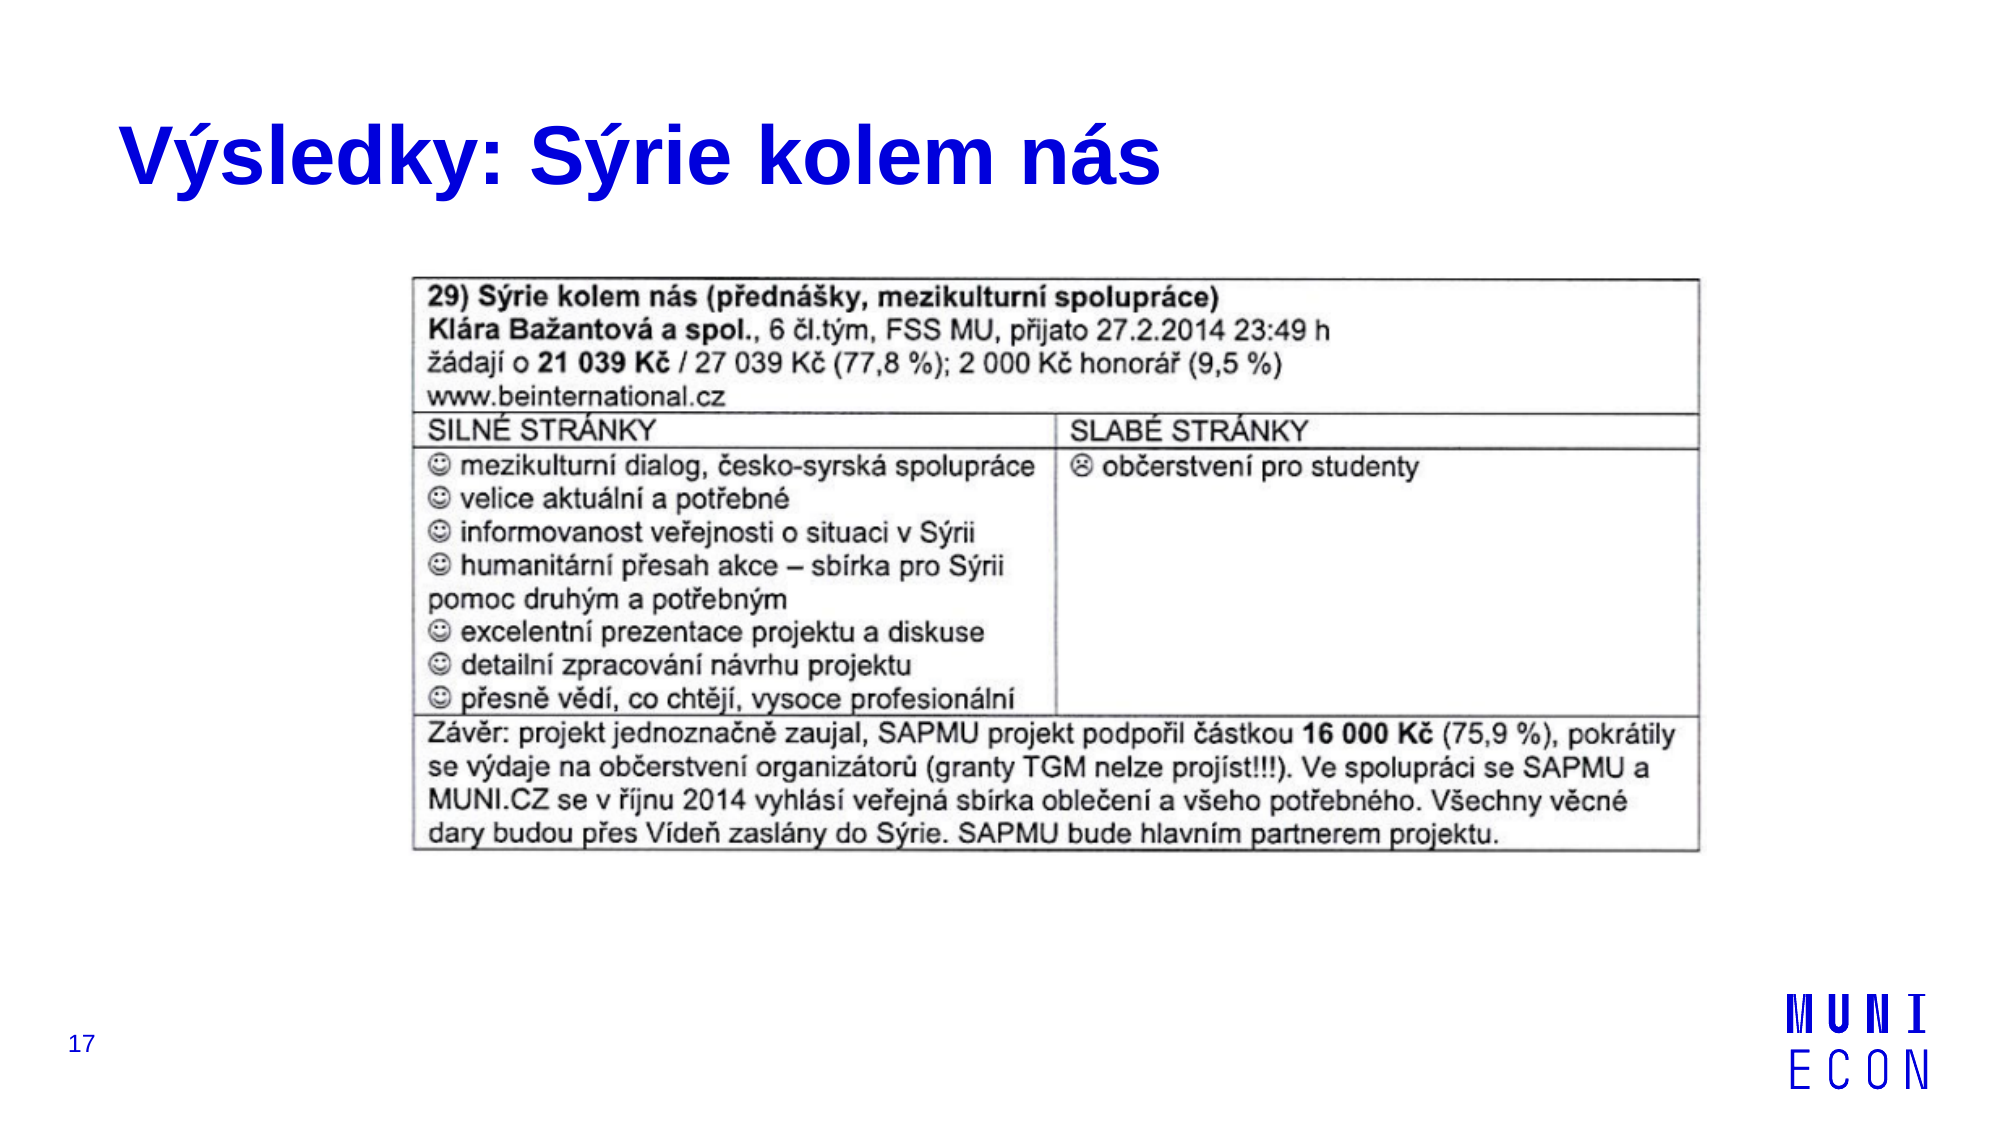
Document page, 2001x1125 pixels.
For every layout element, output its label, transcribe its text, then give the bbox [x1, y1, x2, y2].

title Výsledky: Sýrie kolem nás [118, 118, 1883, 193]
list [406, 269, 1707, 856]
slide_number 17 [67, 1021, 110, 1063]
